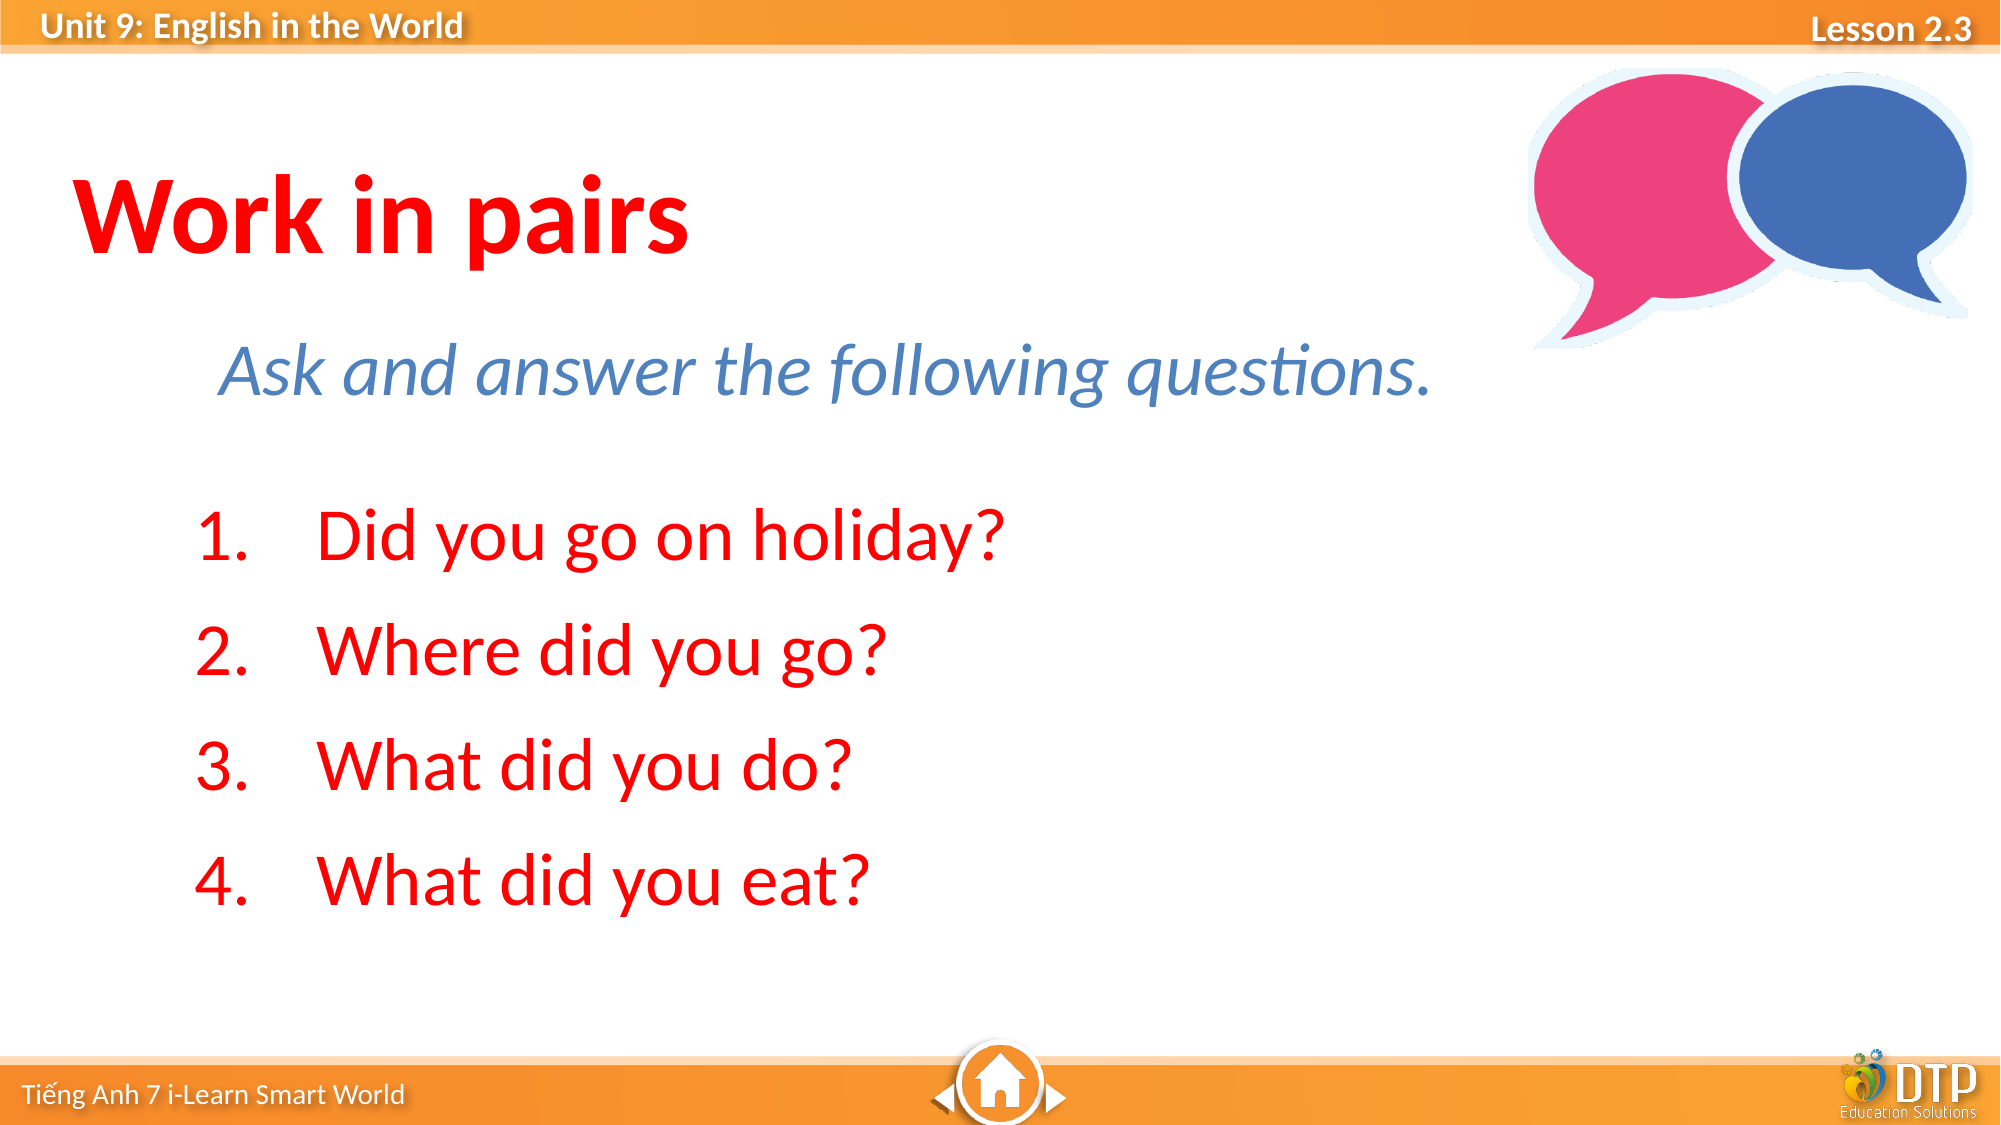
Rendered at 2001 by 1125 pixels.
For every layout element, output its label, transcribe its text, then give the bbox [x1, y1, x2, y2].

text_box Did you go on holiday? Where did you go? What did you do? What did you eat? [179, 477, 1819, 928]
picture [0, 0, 2001, 1125]
text_box Work in pairs [57, 134, 706, 284]
text_box Ask and answer the following questions. [204, 313, 1491, 419]
